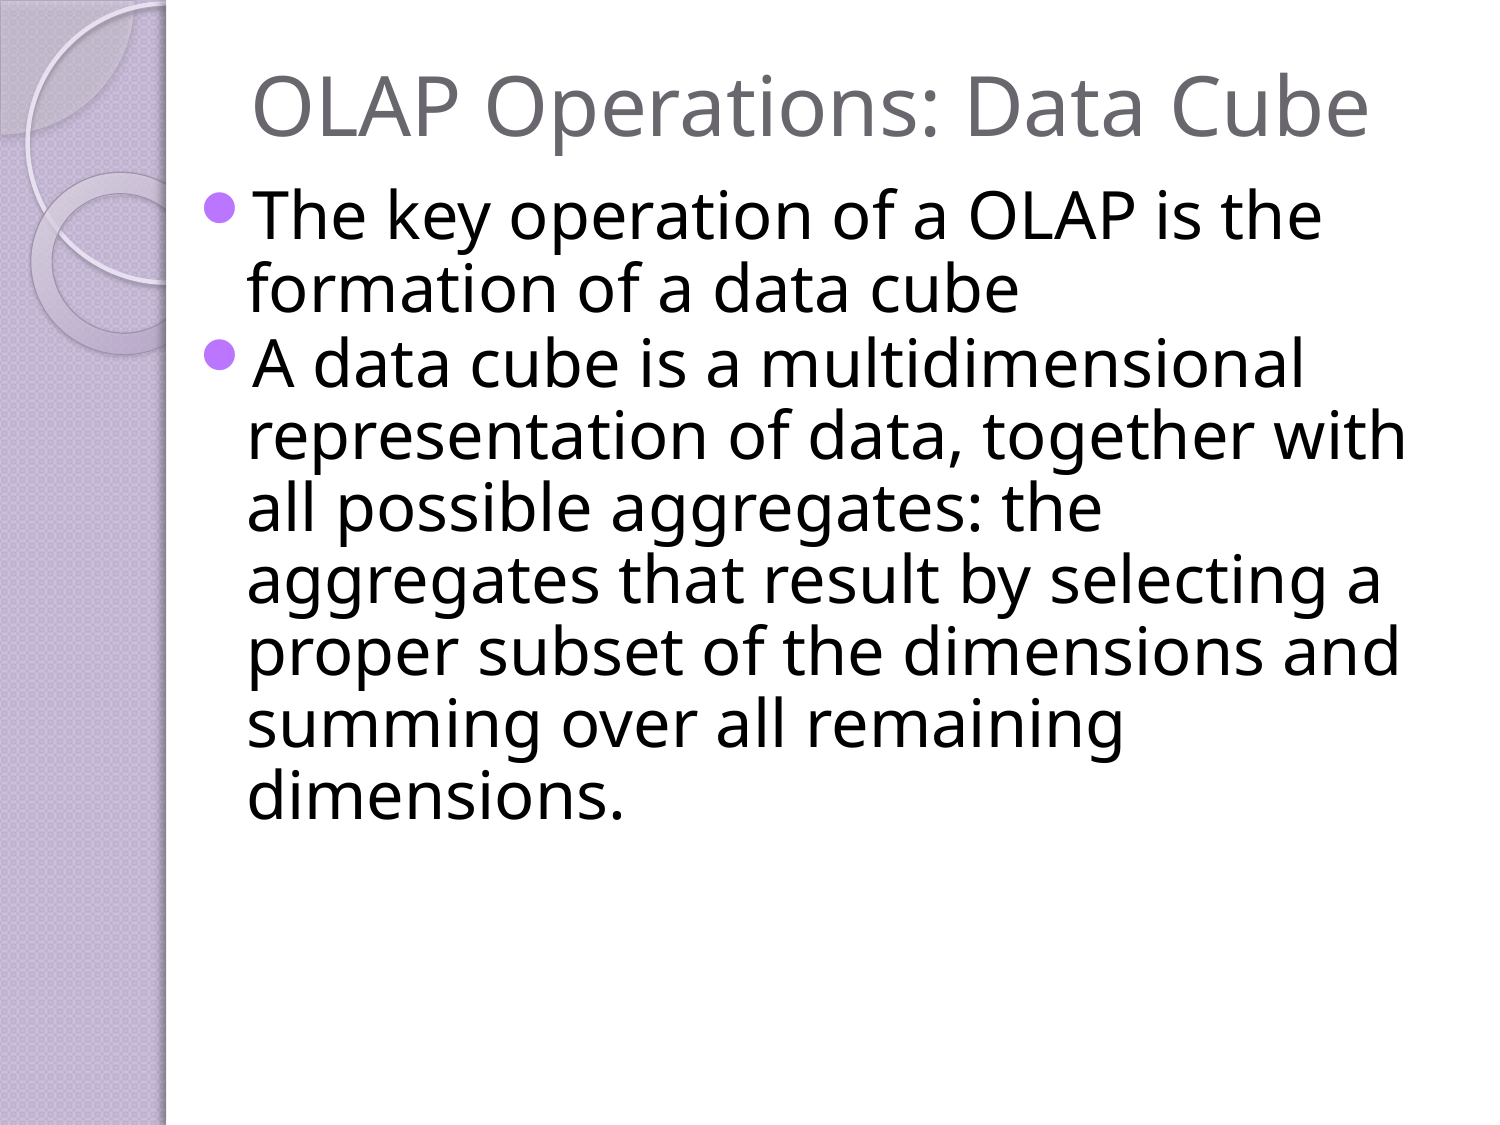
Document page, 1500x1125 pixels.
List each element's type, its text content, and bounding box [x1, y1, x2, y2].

title OLAP Operations: Data Cube [235, 45, 1466, 161]
list The key operation of a OLAP is the formation of a data cube A data cube is a multidimensional representation of data, together with all possible aggregates: the aggregates that result by selecting a proper subset of the dimensions and summing over all remaining dimensions. [171, 174, 1450, 1025]
